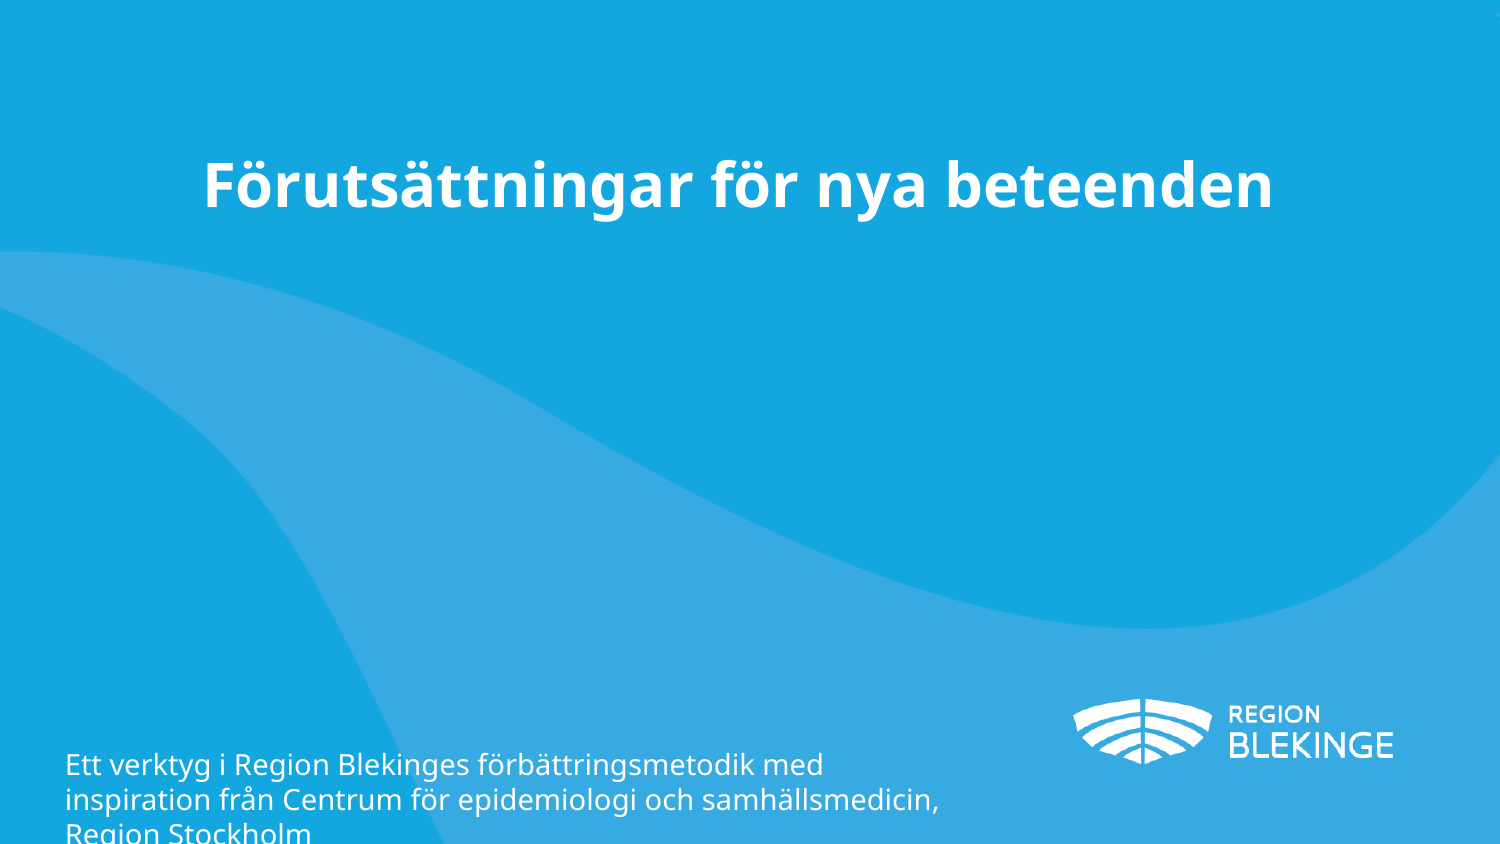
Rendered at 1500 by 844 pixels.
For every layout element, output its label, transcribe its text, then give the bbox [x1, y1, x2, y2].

subtitle Ett verktyg i Region Blekinges förbättringsmetodik med inspiration från Centrum för epidemiologi och samhällsmedicin, Region Stockholm [50, 738, 964, 774]
picture [0, 0, 1500, 844]
title Förutsättningar för nya beteenden [187, 146, 1388, 229]
